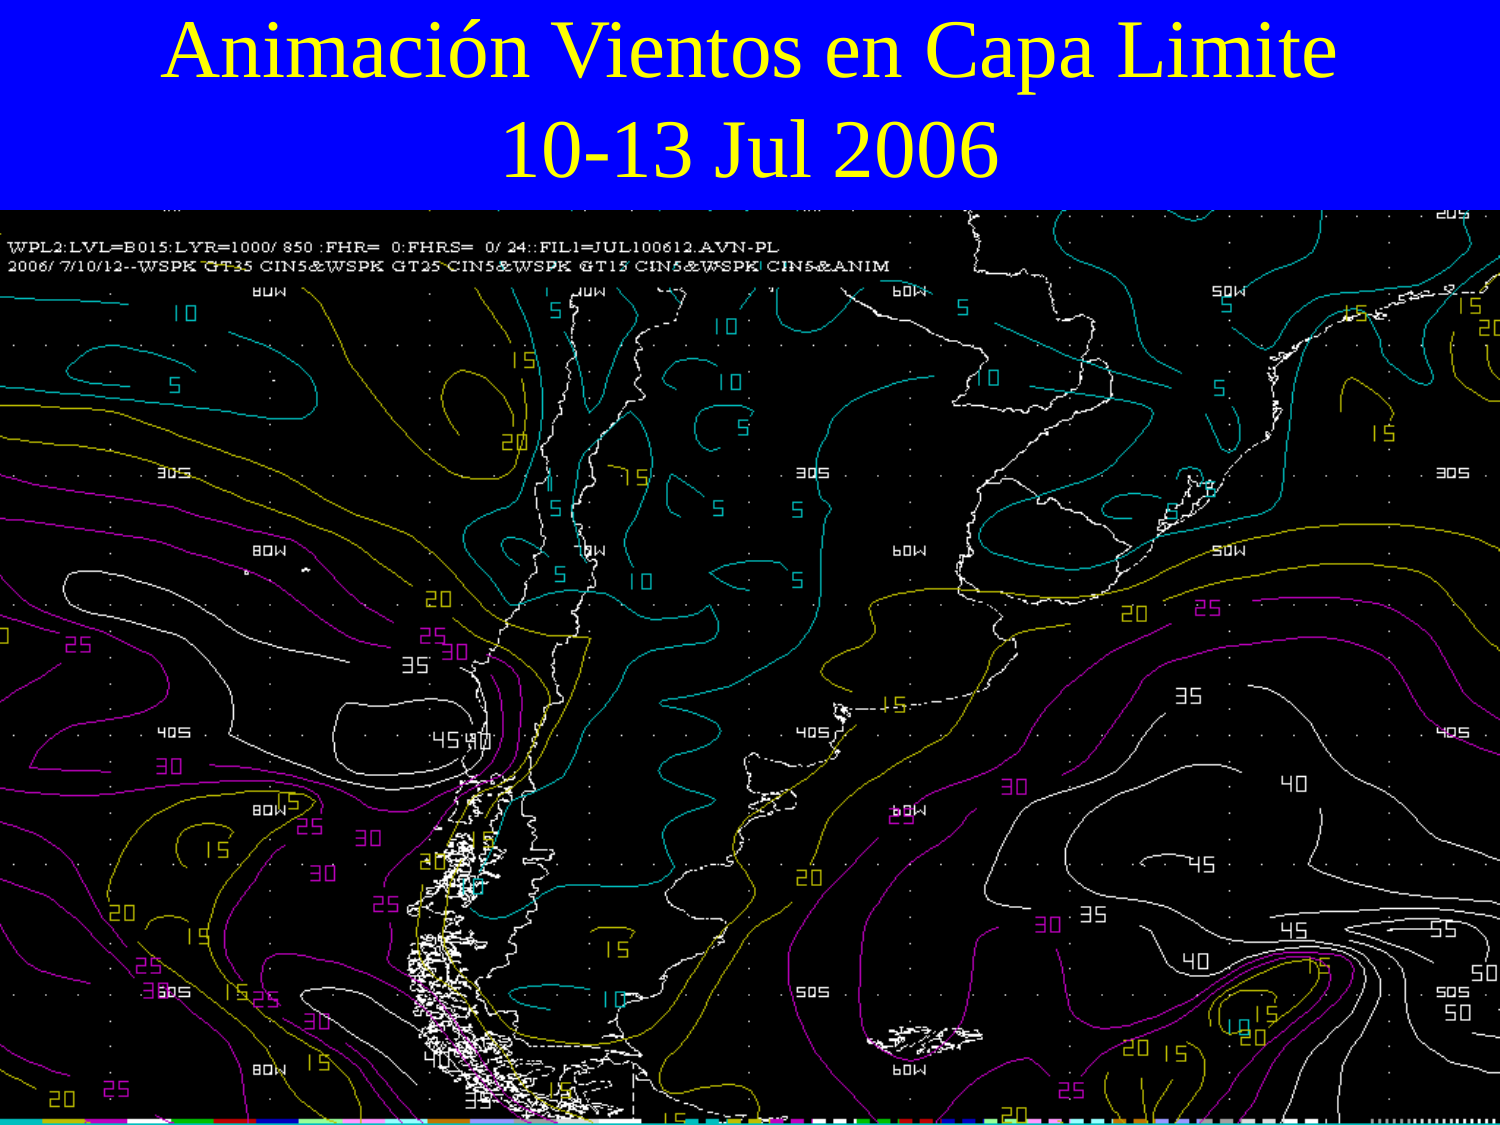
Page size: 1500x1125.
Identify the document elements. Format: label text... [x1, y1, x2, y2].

title Animación Vientos en Capa Limite 10-13 Jul 2006 [112, 0, 1388, 188]
picture [0, 210, 1500, 1125]
